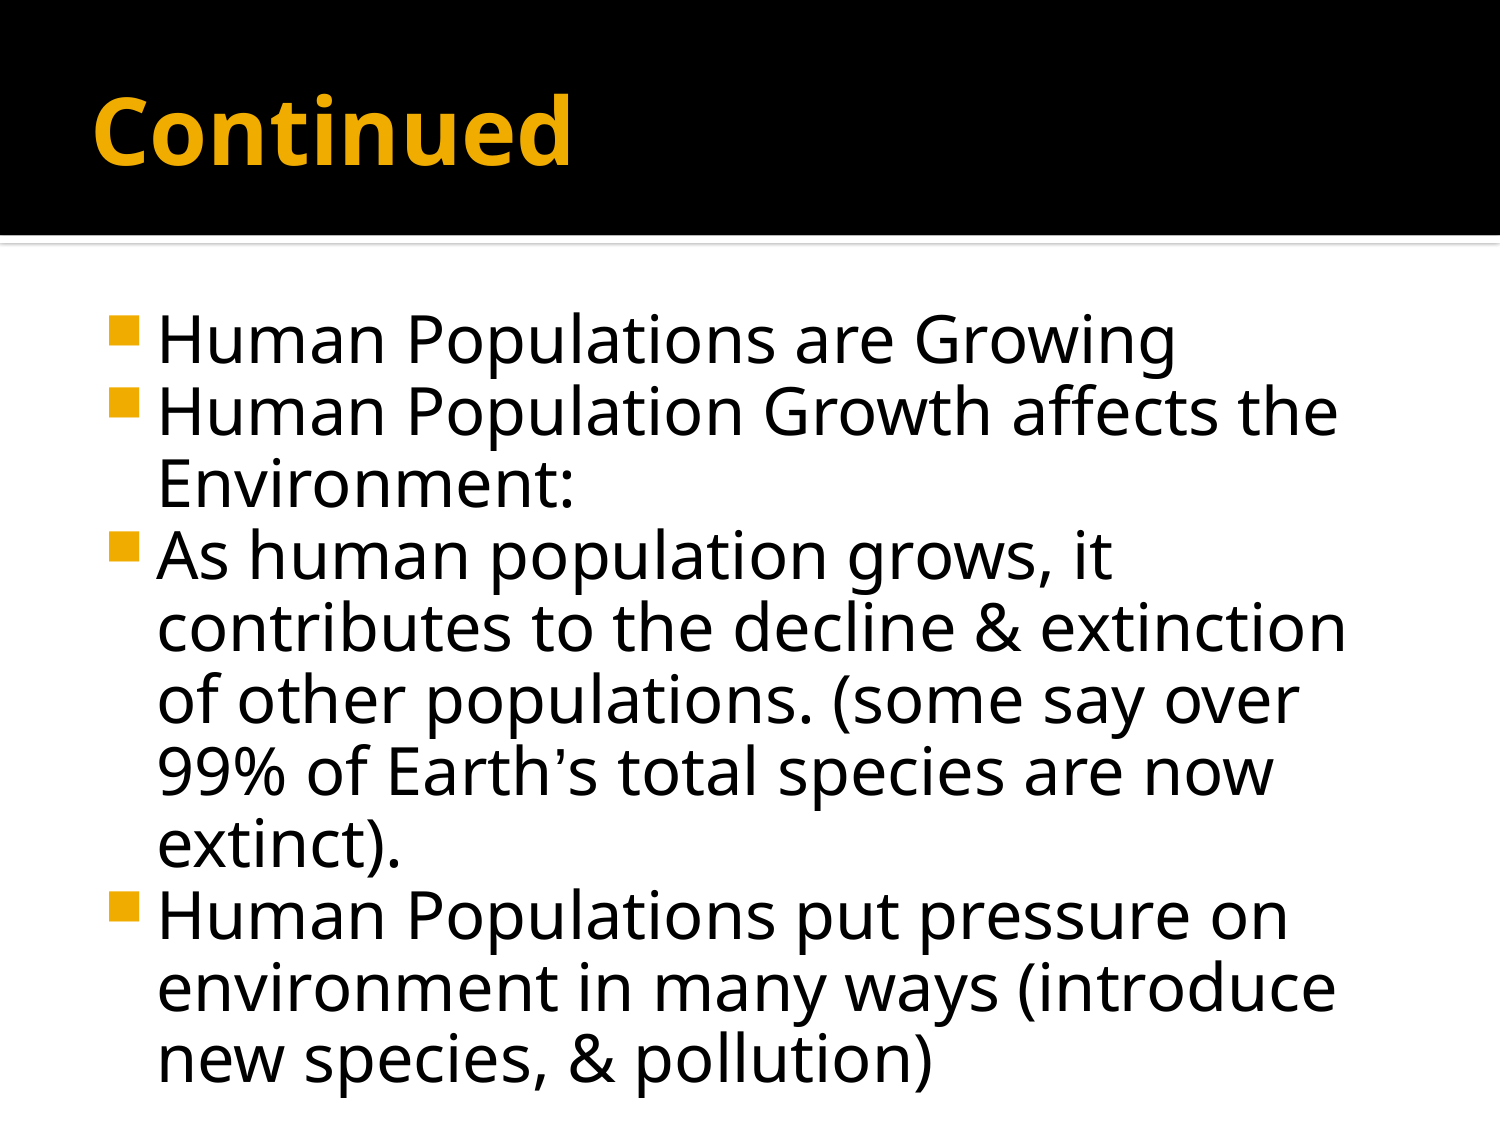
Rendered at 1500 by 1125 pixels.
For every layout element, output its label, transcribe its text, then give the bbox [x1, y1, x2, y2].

list Human Populations are Growing Human Population Growth affects the Environment: As human population grows, it contributes to the decline & extinction of other populations. (some say over 99% of Earth’s total species are now extinct). Human Populations put pressure on environment in many ways (introduce new species, & pollution) [75, 291, 1425, 1050]
title Continued [75, 25, 1425, 231]
